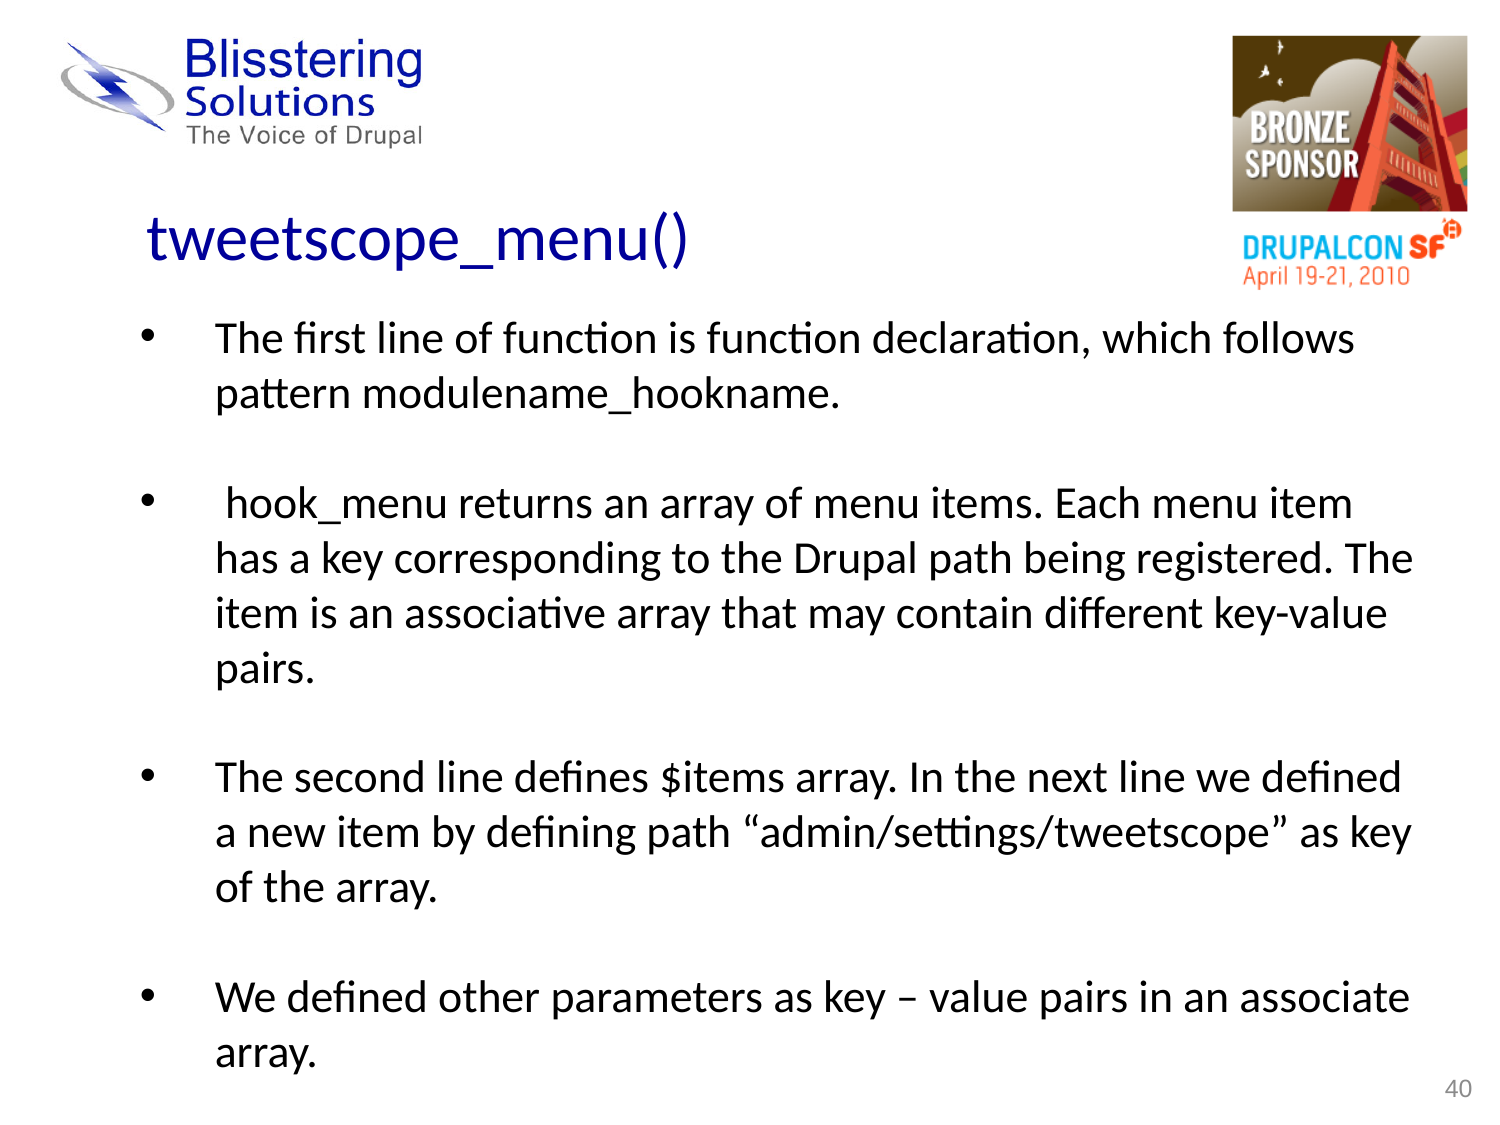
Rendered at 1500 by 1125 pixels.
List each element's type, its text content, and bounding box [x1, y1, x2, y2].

text_box The first line of function is function declaration, which follows pattern modulename_hookname. hook_menu returns an array of menu items. Each menu item has a key corresponding to the Drupal path being registered. The item is an associative array that may contain different key-value pairs. The second line defines $items array. In the next line we defined a new item by defining path “admin/settings/tweetscope” as key of the array. We defined other parameters as key – value pairs in an associate array. [50, 299, 1438, 1038]
slide_number 40 [1137, 1065, 1488, 1125]
picture [1224, 26, 1475, 300]
text_box tweetscope_menu() [0, 187, 838, 281]
picture [50, 24, 438, 149]
